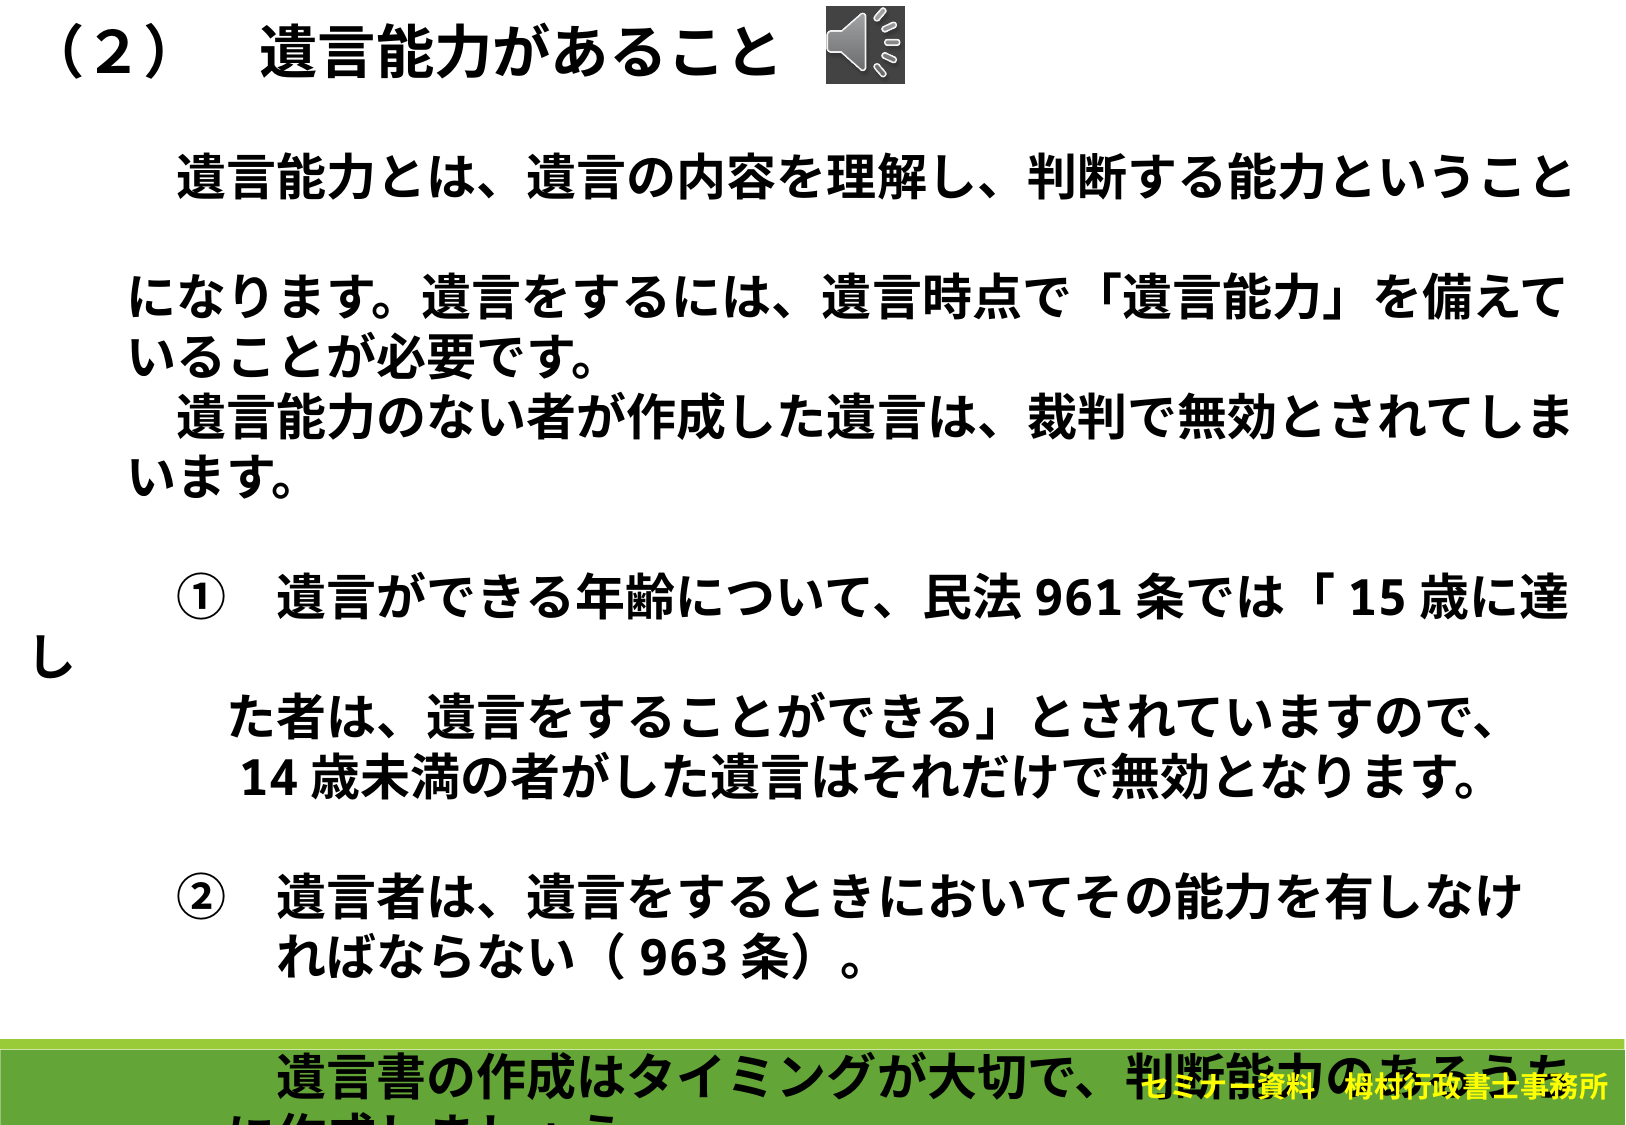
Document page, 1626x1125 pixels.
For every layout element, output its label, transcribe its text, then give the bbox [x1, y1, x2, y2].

text_box （２） 遺言能力があること 遺言能力とは、遺言の内容を理解し、判断する能力ということ になります。遺言をするには、遺言時点で「遺言能力」を備えて いることが必要です。 遺言能力のない者が作成した遺言は、裁判で無効とされてしま います。 ① 遺言ができる年齢について、民法961条では「15歳に達し た者は、遺言をすることができる」とされていますので、 14歳未満の者がした遺言はそれだけで無効となります。 ② 遺言者は、遺言をするときにおいてその能力を有しなけ ればならない（963条）。 遺言書の作成はタイミングが大切で、判断能力のあるうち に作成しましょう。 [11, 7, 1625, 1125]
text_box セミナー資料 栂村行政書士事務所 [1125, 1061, 1624, 1112]
picture [825, 4, 907, 86]
